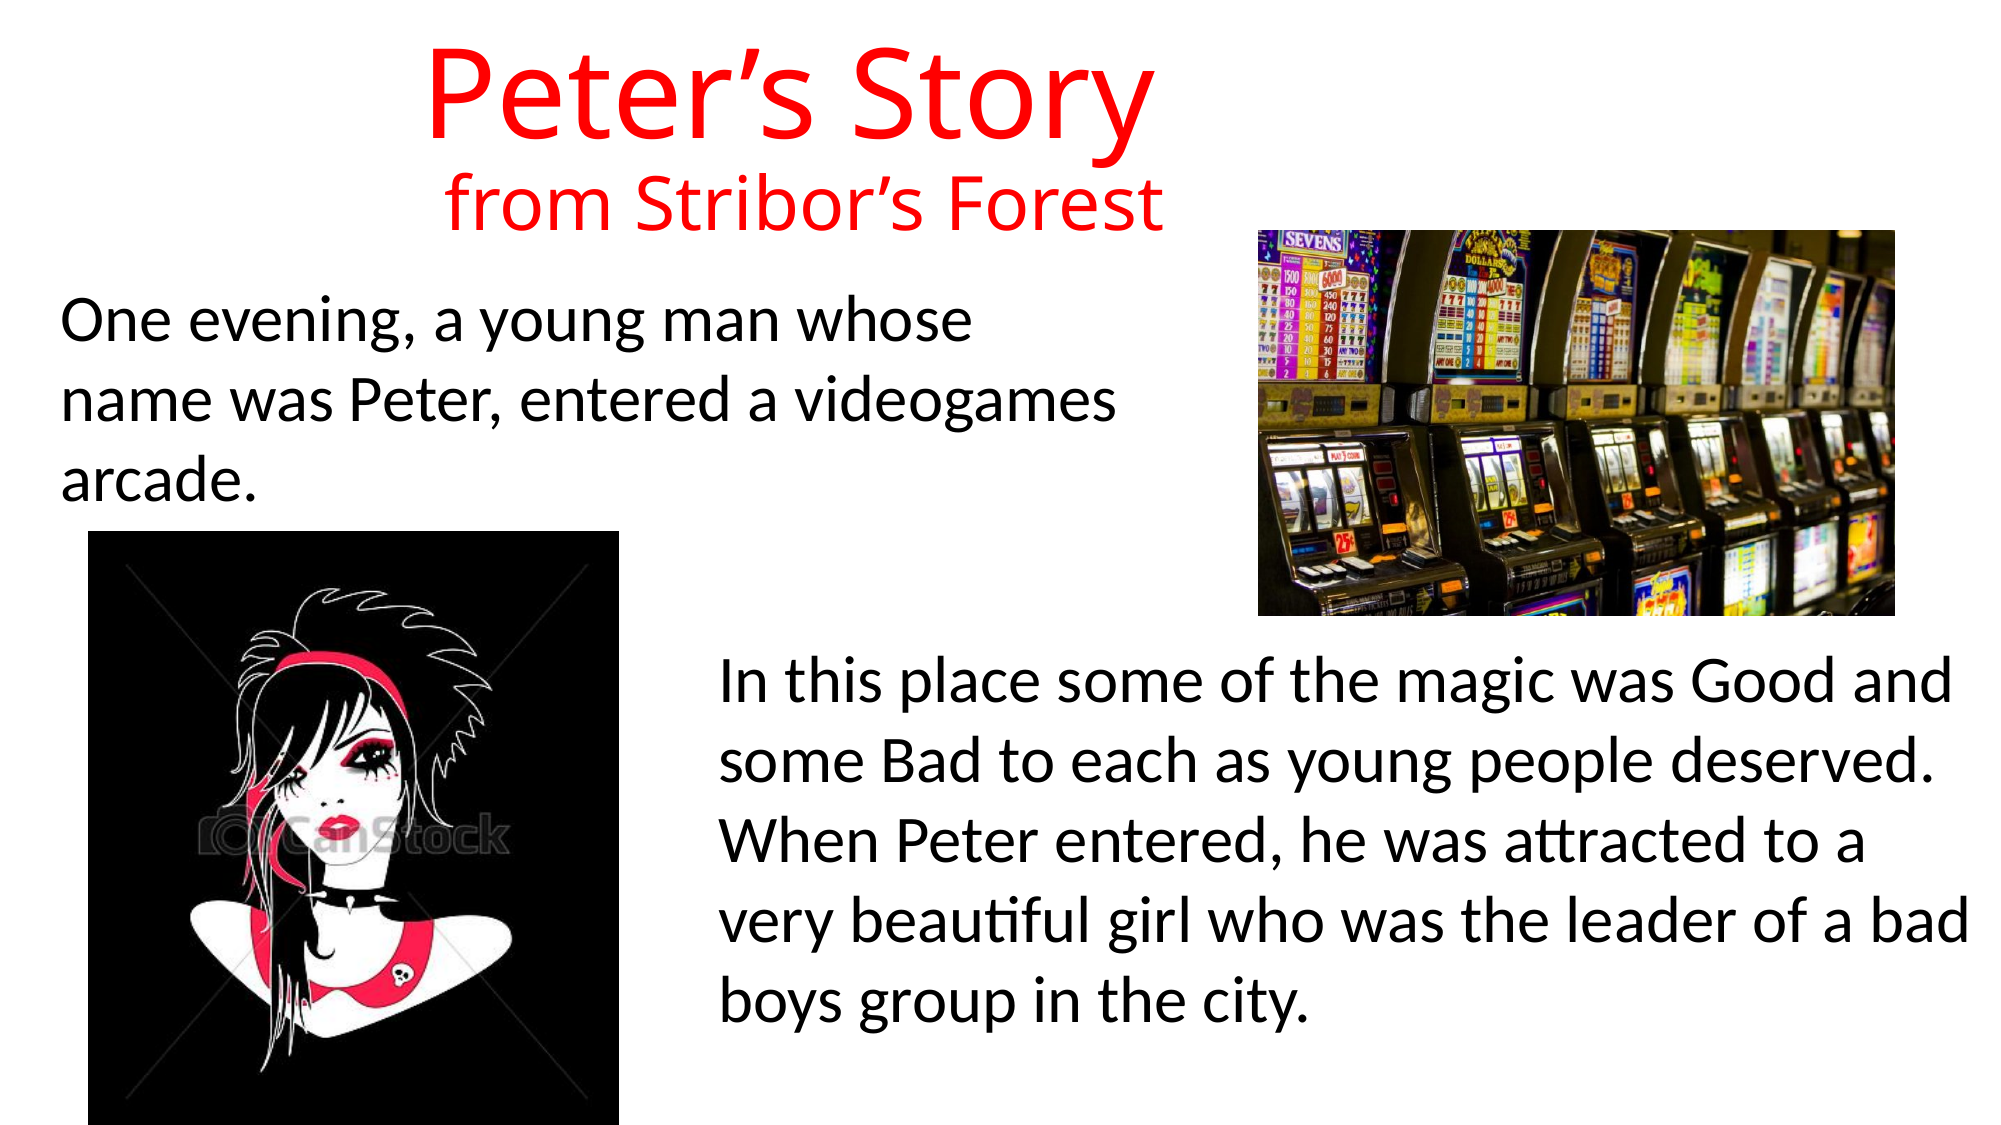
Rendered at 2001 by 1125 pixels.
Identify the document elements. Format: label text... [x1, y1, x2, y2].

text_box One evening, a young man whose name was Peter, entered a videogames arcade. [46, 267, 1143, 523]
picture [1258, 230, 1895, 616]
text_box In this place some of the magic was Good and some Bad to each as young people deserved. When Peter entered, he was attracted to a very beautiful girl who was the leader of a bad boys group in the city. [703, 628, 2000, 1043]
picture [88, 531, 619, 1125]
title Peter’s Story from Stribor’s Forest [118, 34, 1492, 255]
